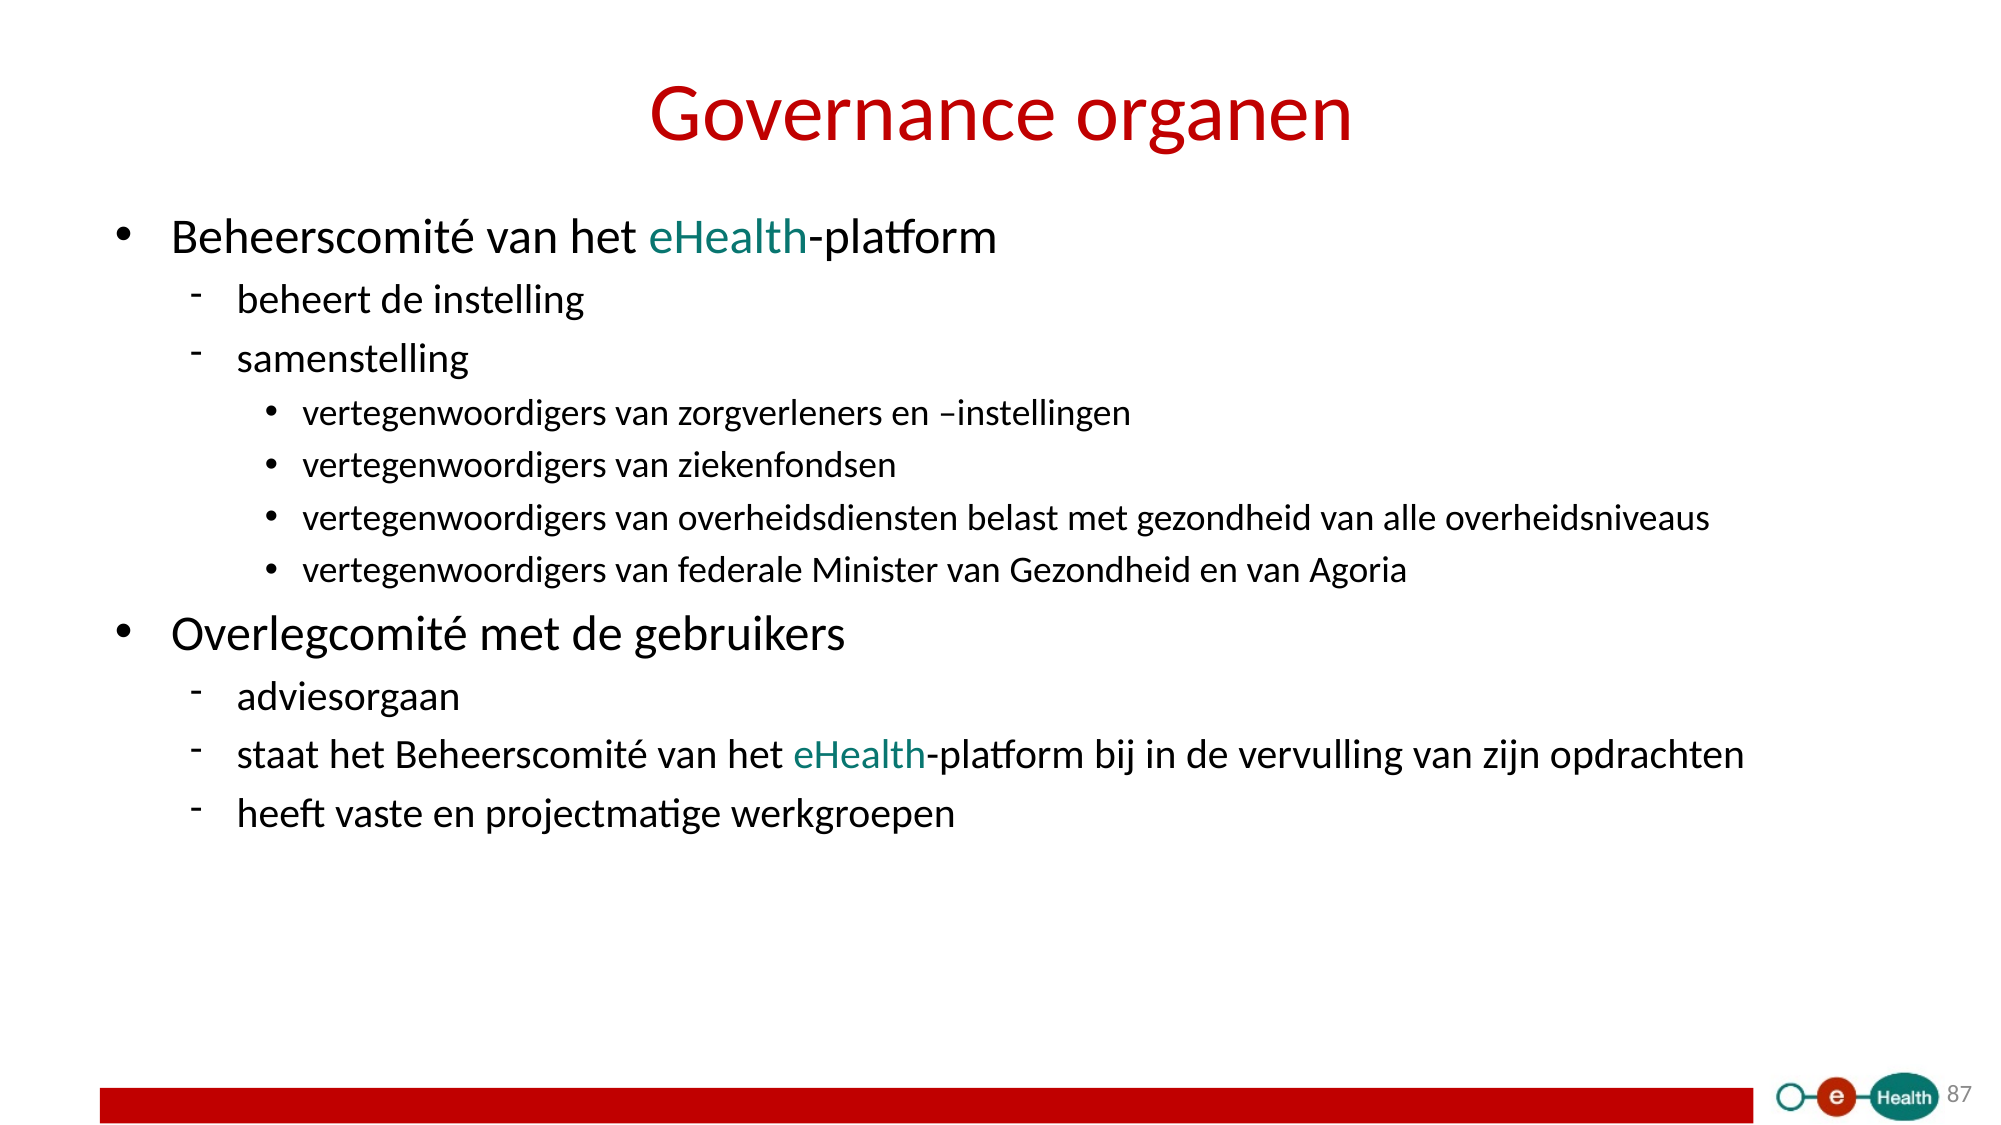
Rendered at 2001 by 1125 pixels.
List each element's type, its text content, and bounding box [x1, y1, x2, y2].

title Governance organen [102, 30, 1903, 183]
picture [1767, 1064, 1945, 1124]
list Beheerscomité van het eHealth-platform beheert de instelling samenstelling vertegenwoordigers van zorgverleners en –instellingen vertegenwoordigers van ziekenfondsen vertegenwoordigers van overheidsdiensten belast met gezondheid van alle overheidsniveaus vertegenwoordigers van federale Minister van Gezondheid en van Agoria Overlegcomité met de gebruikers adviesorgaan staat het Beheerscomité van het eHealth-platform bij in de vervulling van zijn opdrachten heeft vaste en projectmatige werkgroepen [99, 196, 1900, 1035]
